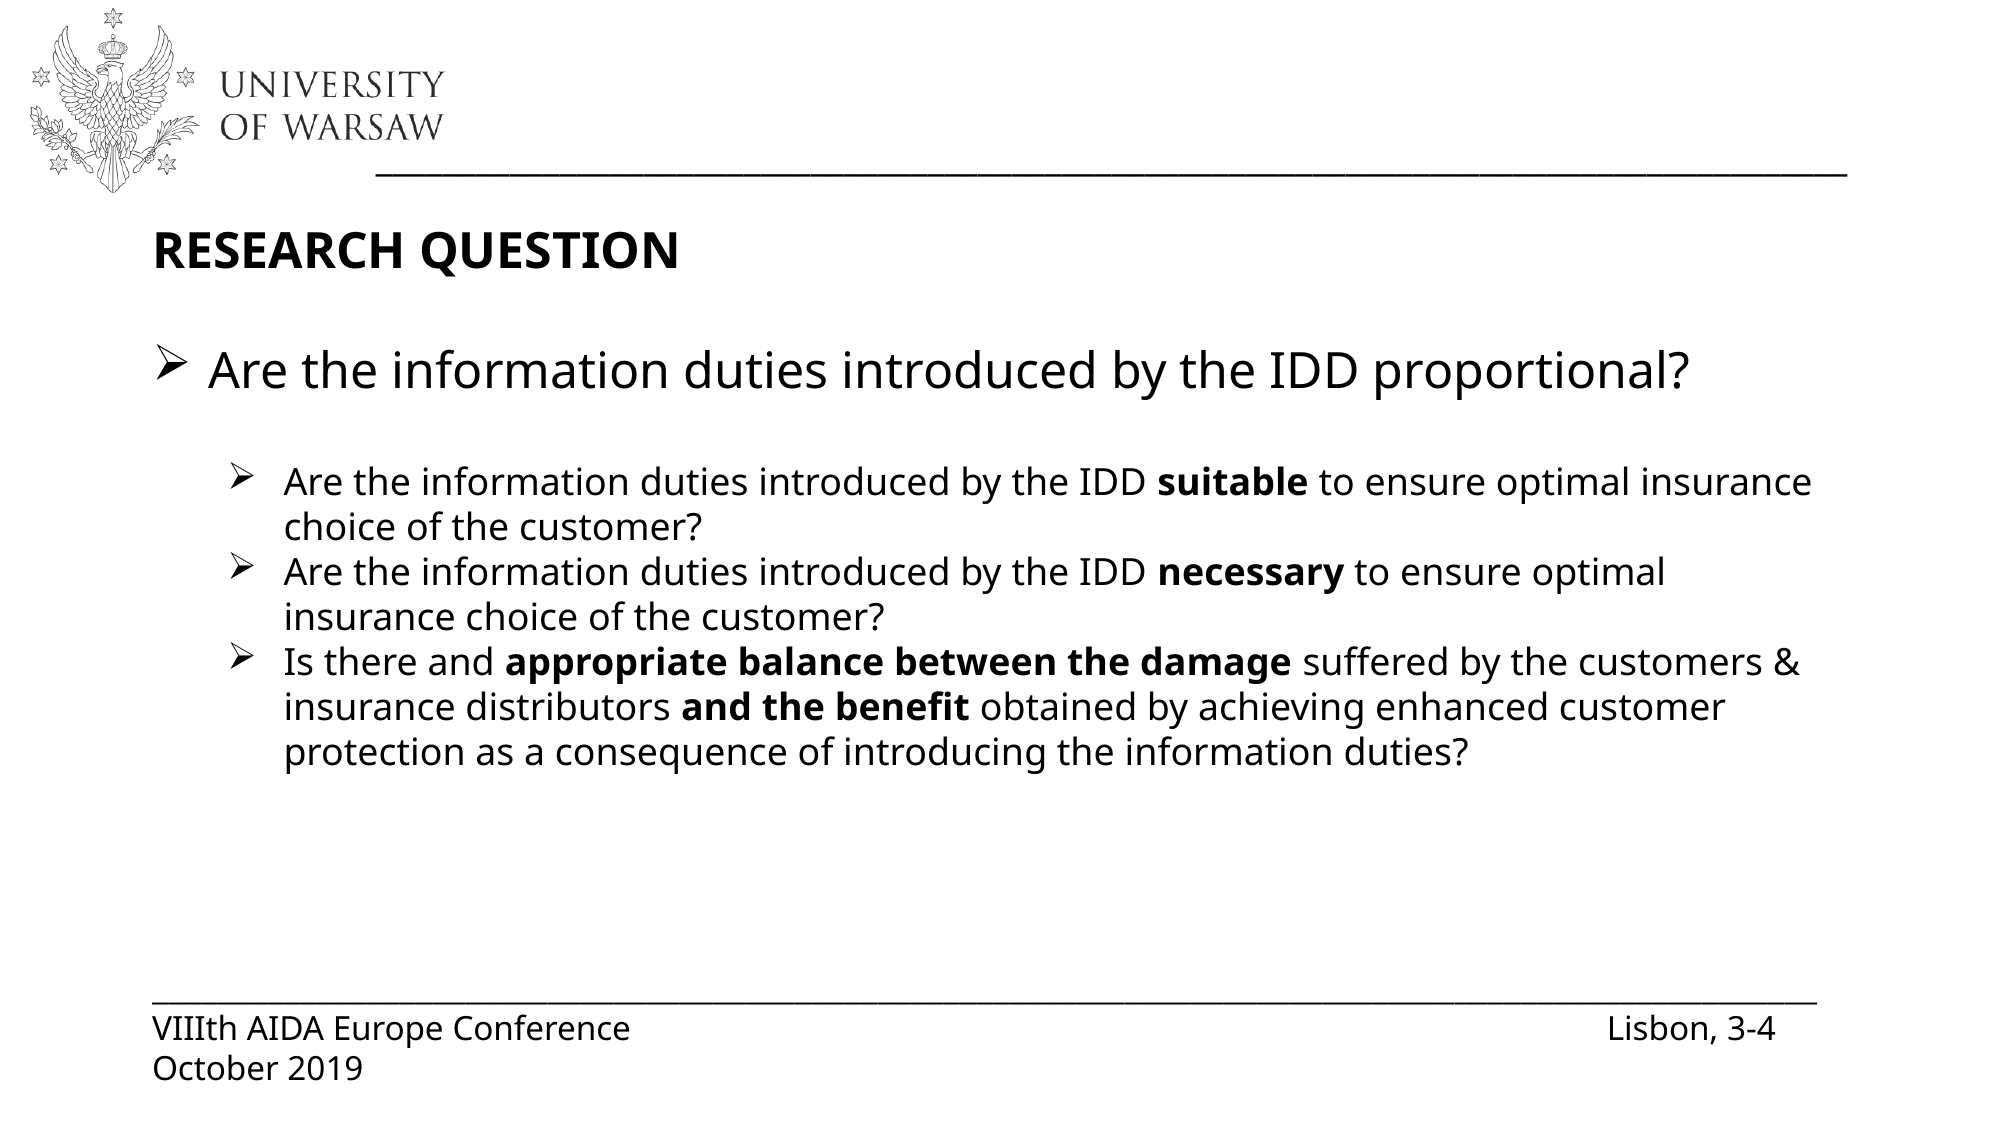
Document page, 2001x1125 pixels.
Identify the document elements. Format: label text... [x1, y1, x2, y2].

text_box _____________________________________________________________________________________________________ VIIIth AIDA Europe Conference Lisbon, 3-4 October 2019 [137, 960, 1863, 1095]
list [30, 7, 445, 193]
text_box RESEARCH QUESTION Are the information duties introduced by the IDD proportional? Are the information duties introduced by the IDD suitable to ensure optimal insurance choice of the customer? Are the information duties introduced by the IDD necessary to ensure optimal insurance choice of the customer? Is there and appropriate balance between the damage suffered by the customers & insurance distributors and the benefit obtained by achieving enhanced customer protection as a consequence of introducing the information duties? [137, 210, 1848, 781]
title ________________________________________________________________________________________ [137, 139, 1863, 246]
